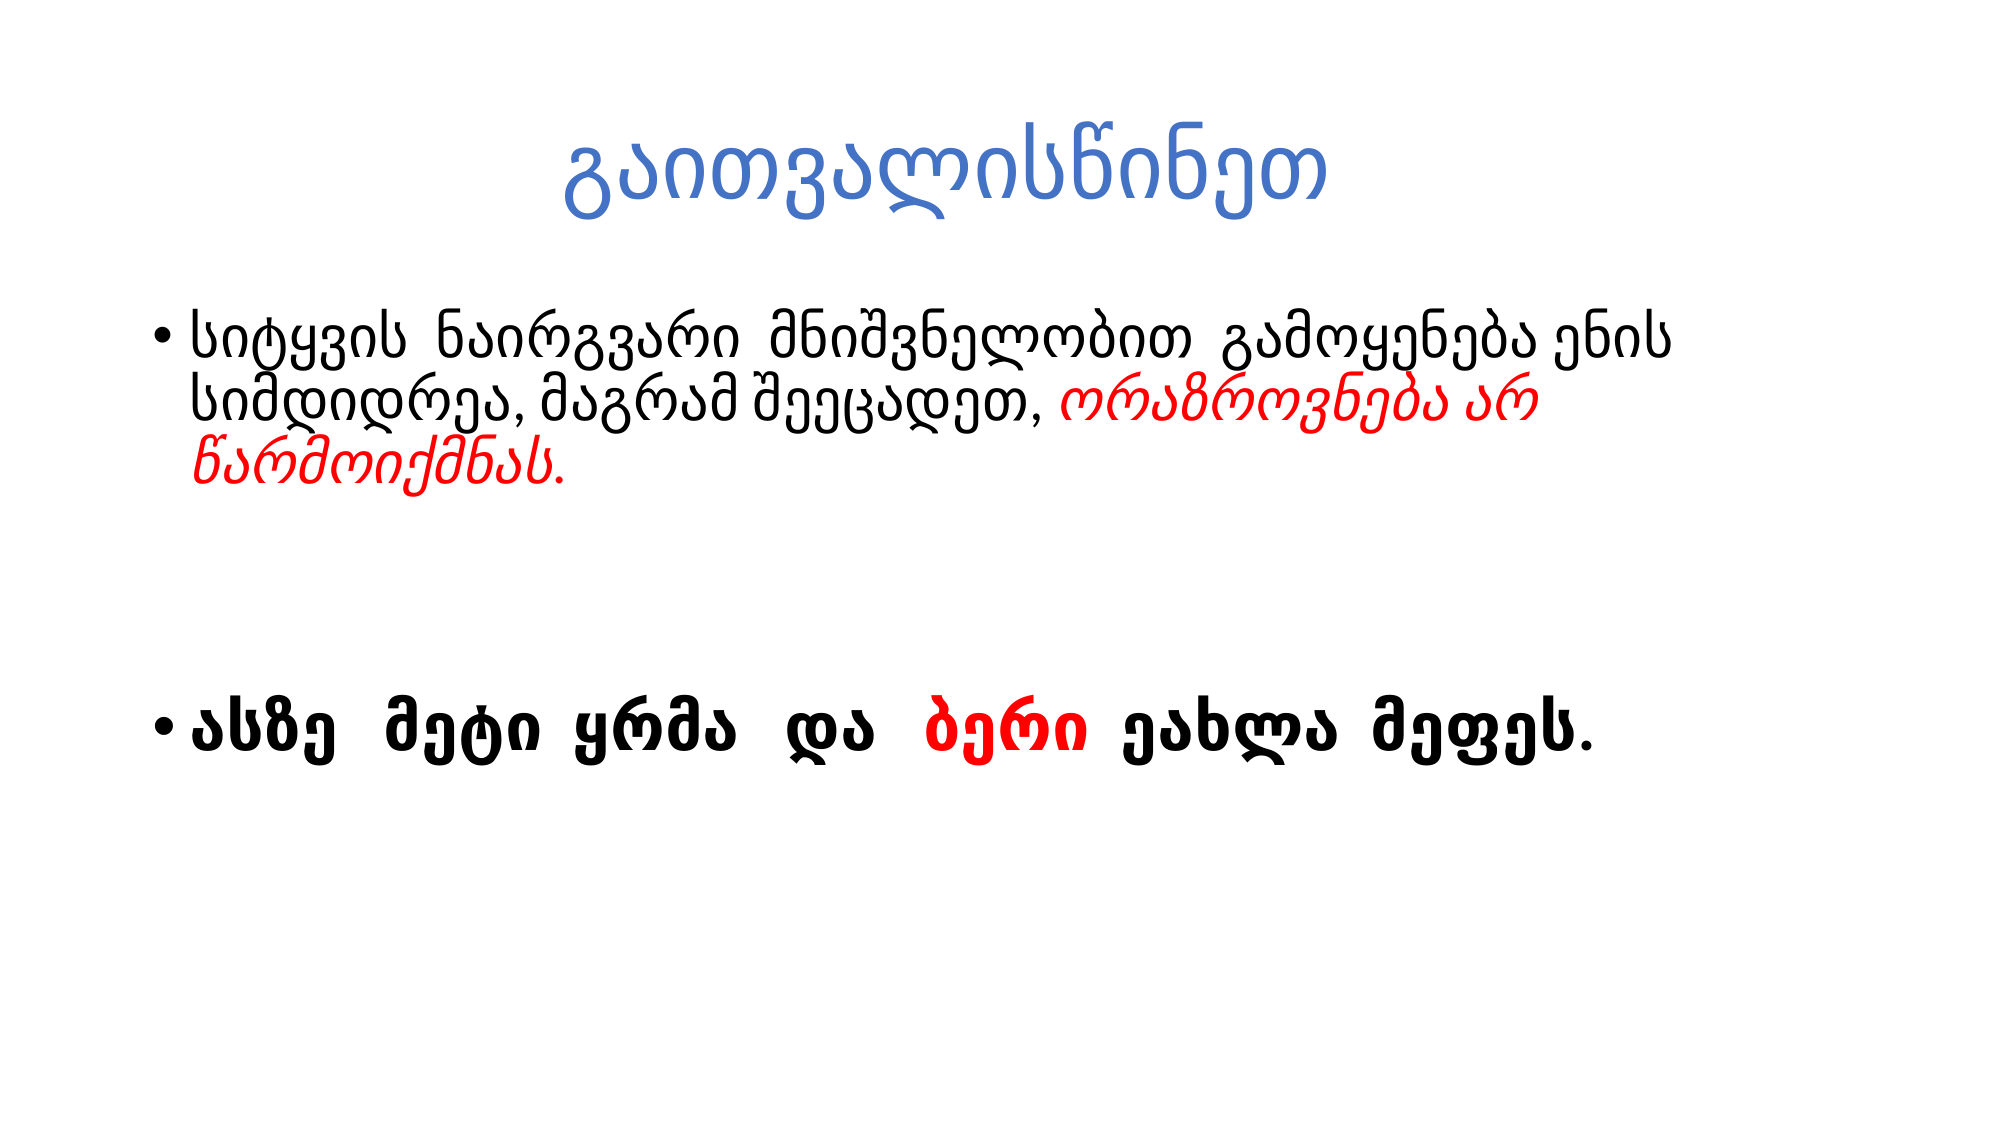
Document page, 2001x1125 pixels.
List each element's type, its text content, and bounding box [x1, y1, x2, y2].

title გაითვალისწინეთ [137, 59, 1863, 278]
list სიტყვის ნაირგვარი მნიშვნელობით გამოყენება ენის სიმდიდრეა, მაგრამ შეეცადეთ, ორაზროვნება არ წარმოიქმნას. ასზე მეტი ყრმა და ბერი ეახლა მეფეს. [137, 299, 1863, 1014]
